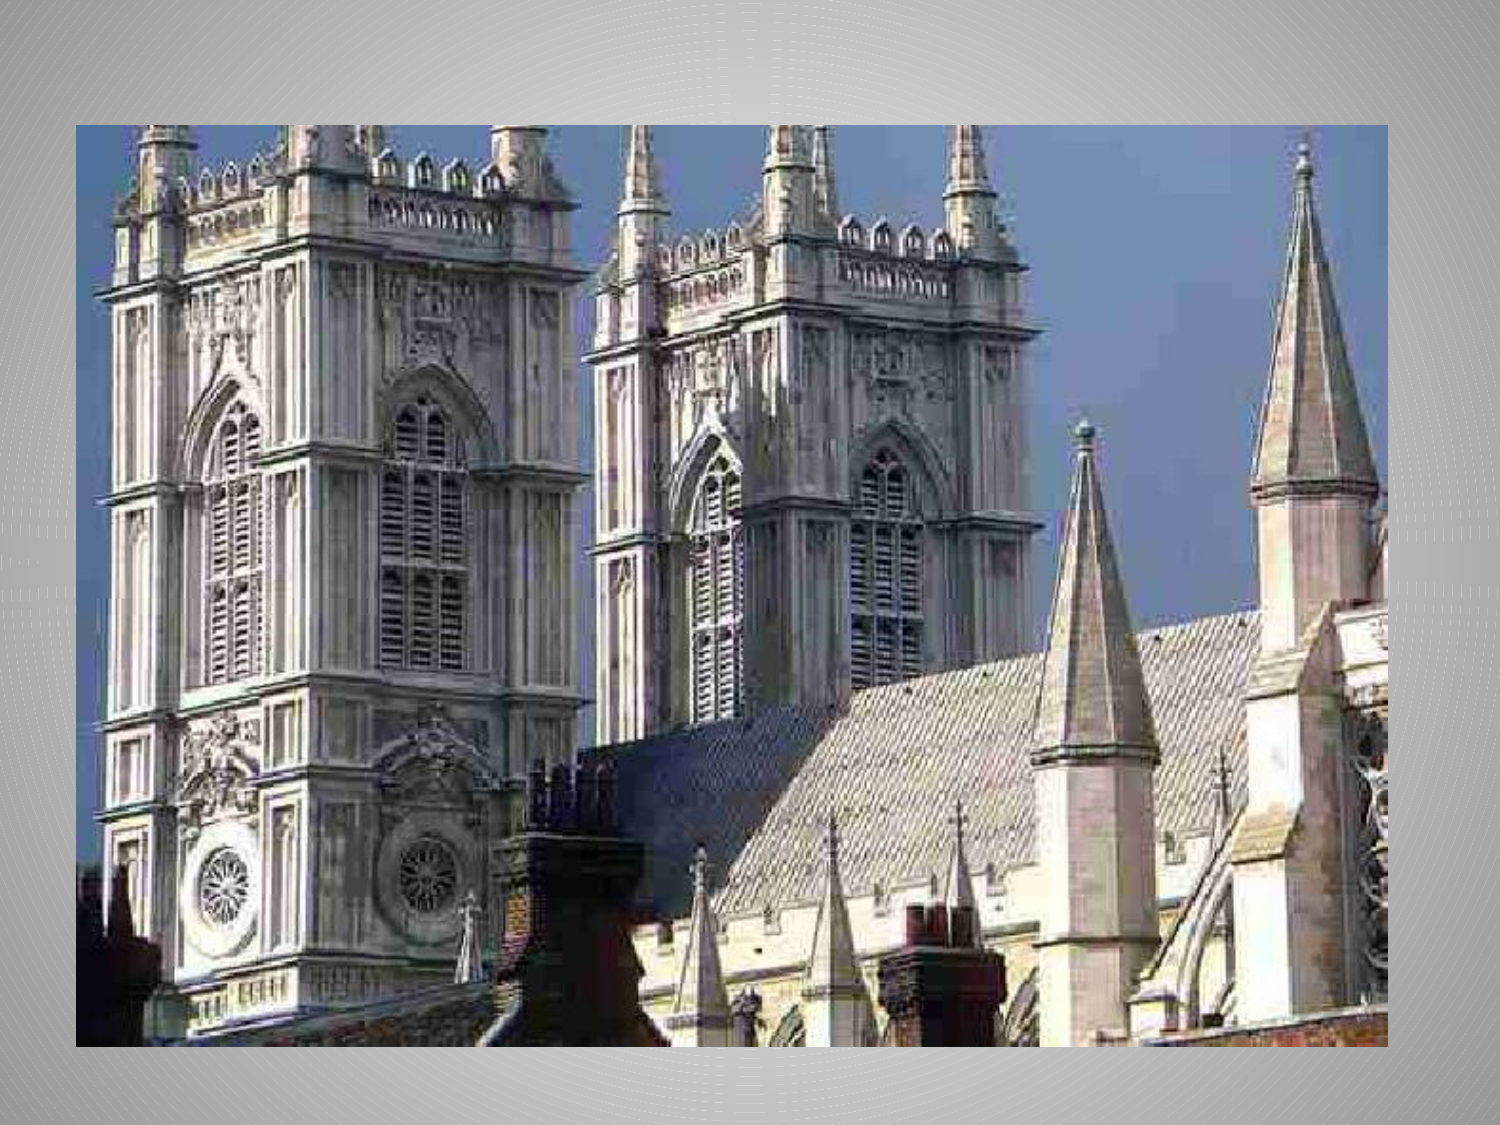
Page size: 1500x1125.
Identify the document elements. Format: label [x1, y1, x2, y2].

list [76, 125, 1389, 1047]
